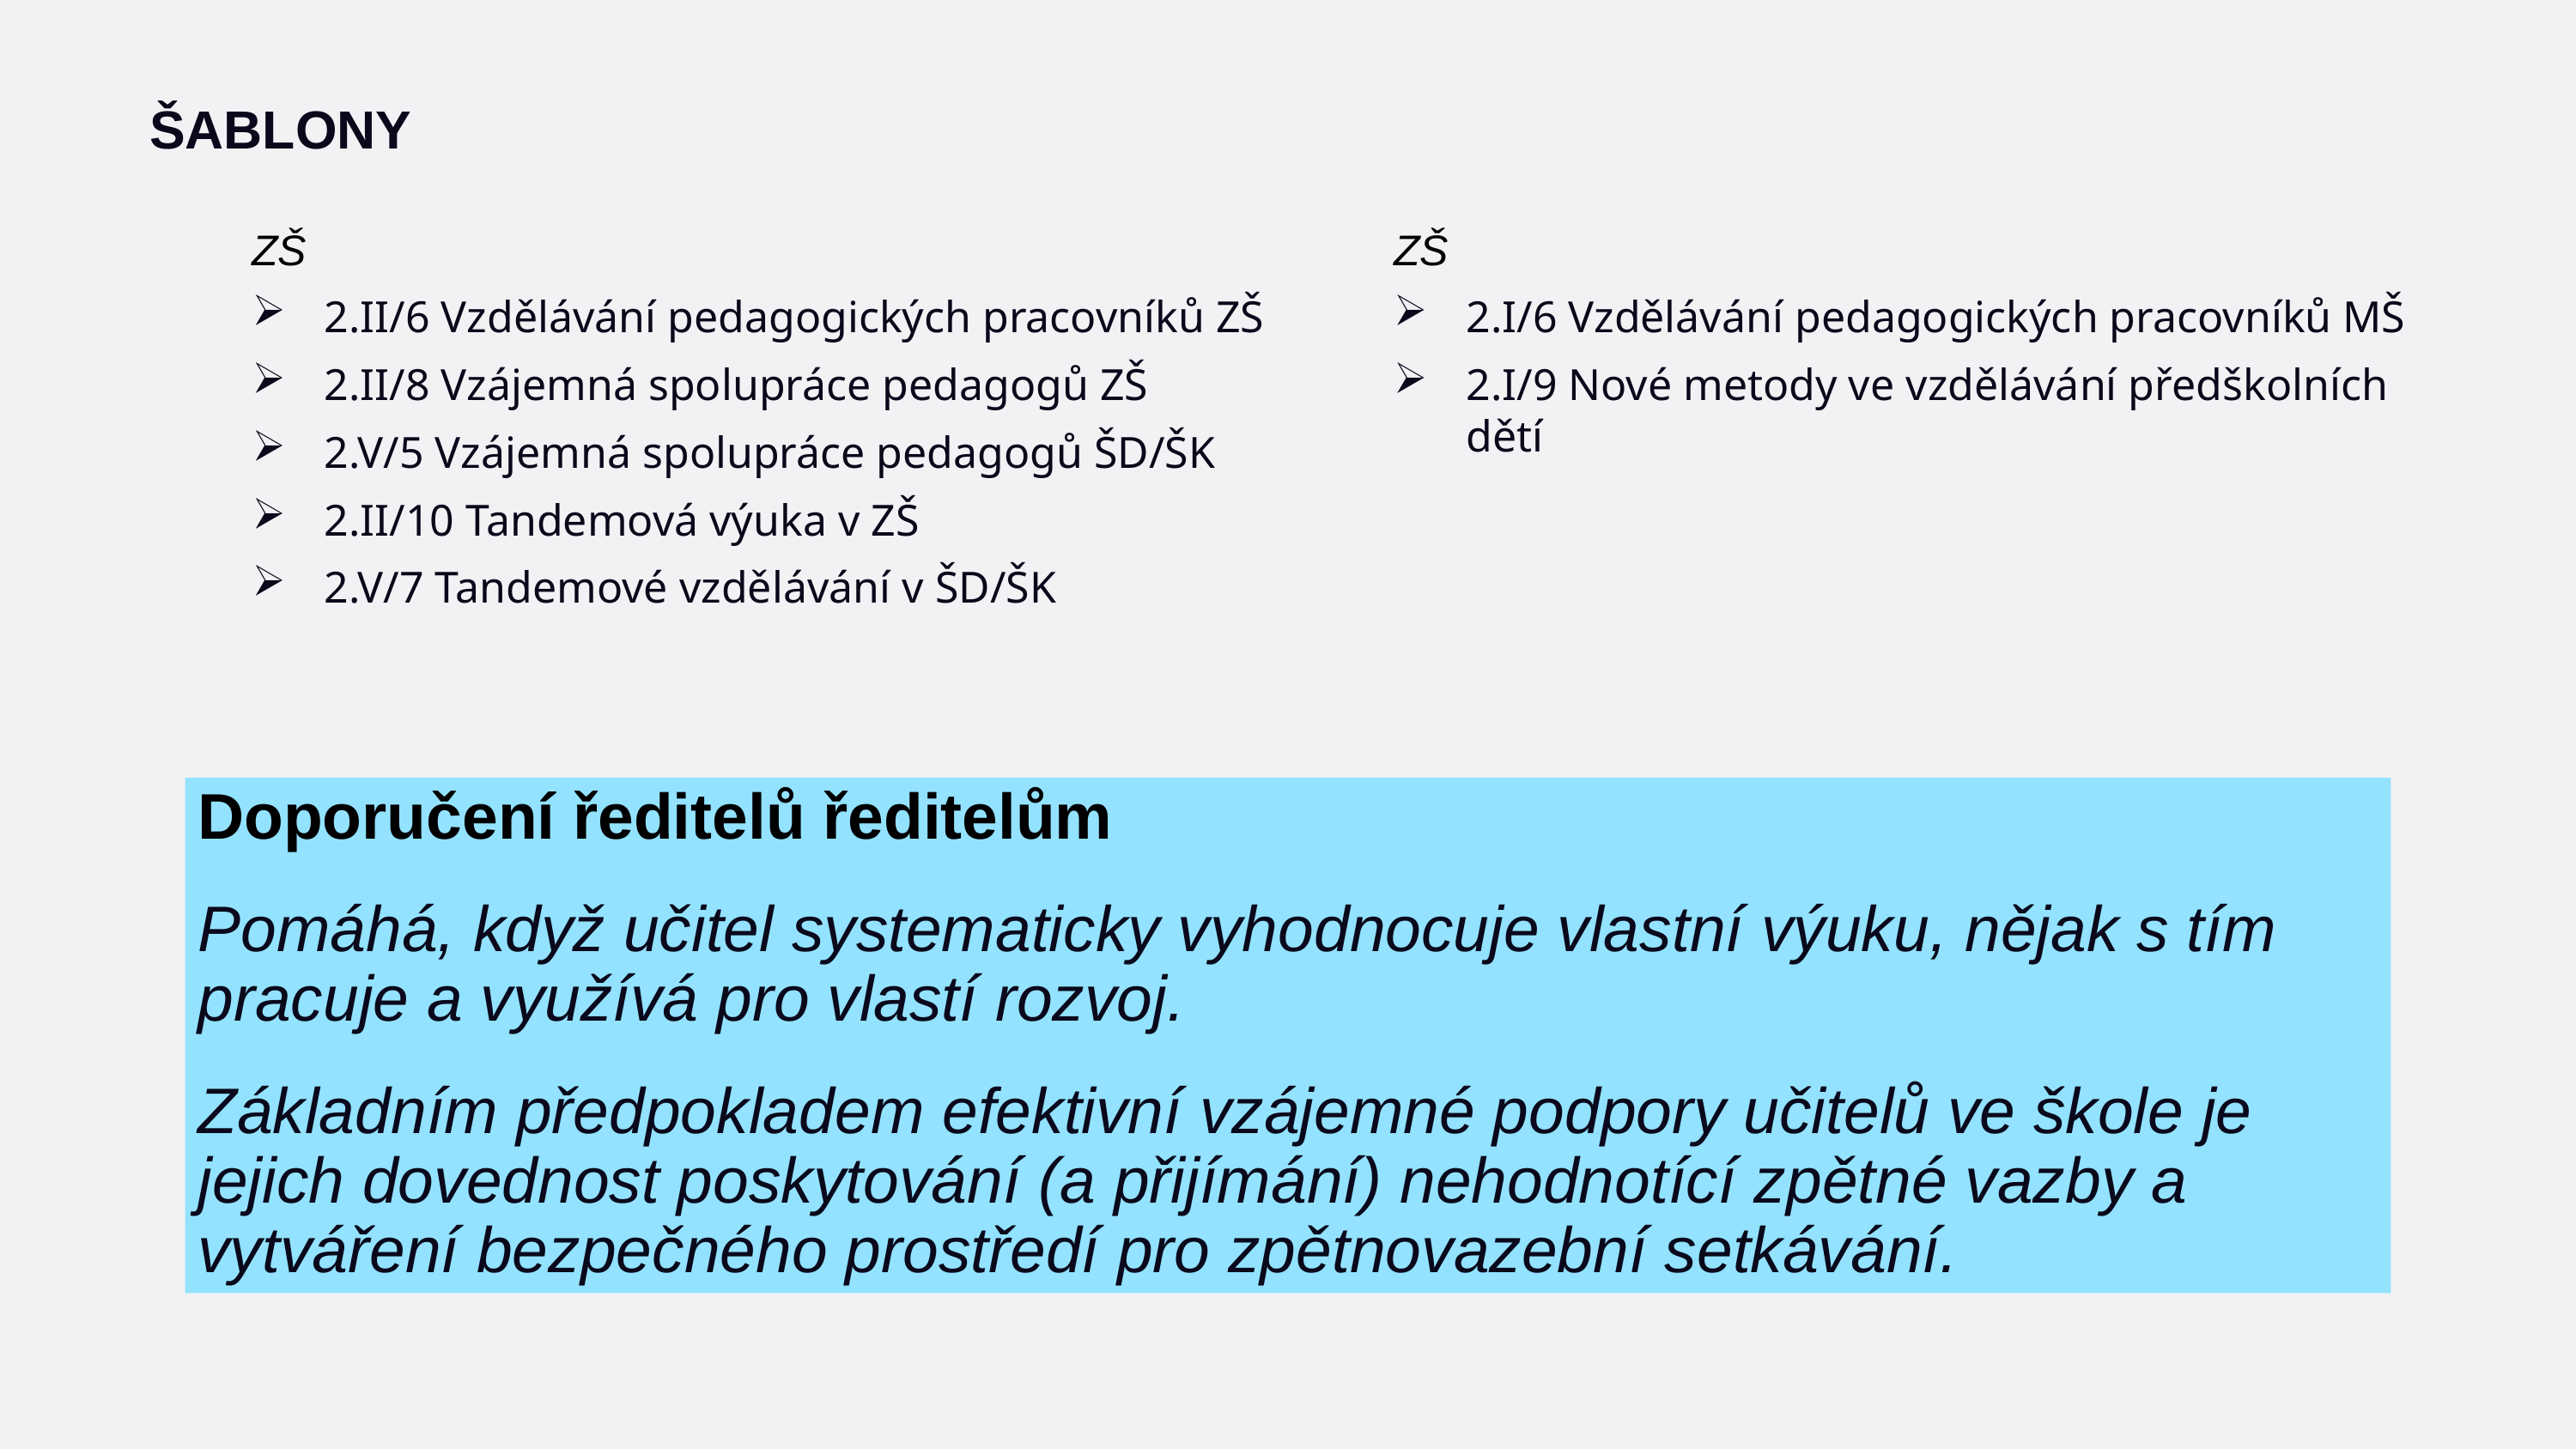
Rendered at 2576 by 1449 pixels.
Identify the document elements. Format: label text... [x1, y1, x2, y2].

text_box ZŠ 2.I/6 Vzdělávání pedagogických pracovníků MŠ 2.I/9 Nové metody ve vzdělávání předškolních dětí [1381, 215, 2454, 467]
text_box ZŠ 2.II/6 Vzdělávání pedagogických pracovníků ZŠ 2.II/8 Vzájemná spolupráce pedagogů ZŠ 2.V/5 Vzájemná spolupráce pedagogů ŠD/ŠK 2.II/10 Tandemová výuka v ZŠ 2.V/7 Tandemové vzdělávání v ŠD/ŠK [239, 215, 1313, 619]
text_box Doporučení ředitelů ředitelům Pomáhá, když učitel systematicky vyhodnocuje vlastní výuku, nějak s tím pracuje a využívá pro vlastí rozvoj. Základním předpokladem efektivní vzájemné podpory učitelů ve škole je jejich dovednost poskytování (a přijímání) nehodnotící zpětné vazby a vytváření bezpečného prostředí pro zpětnovazební setkávání. [185, 777, 2391, 1294]
text_box ŠABLONY [137, 88, 2439, 166]
